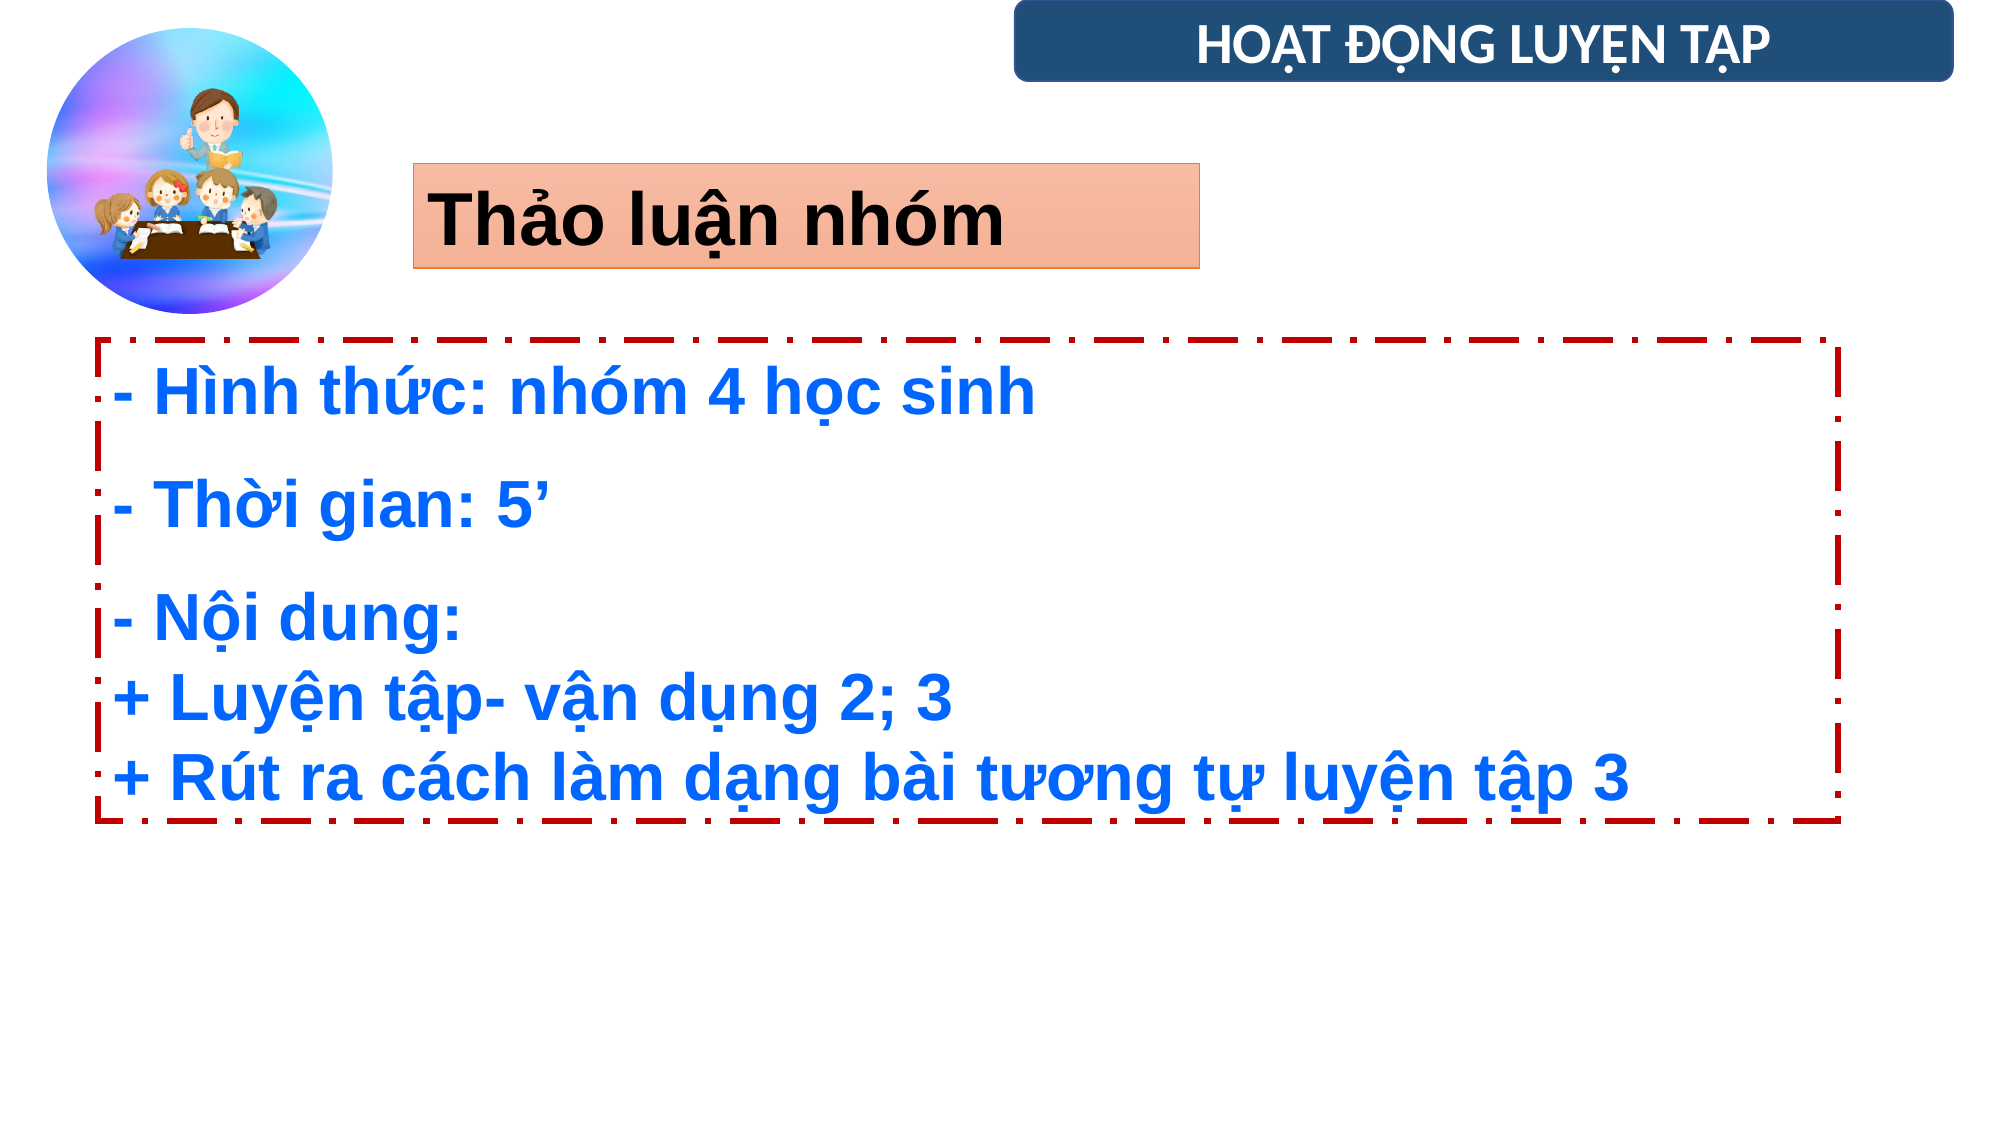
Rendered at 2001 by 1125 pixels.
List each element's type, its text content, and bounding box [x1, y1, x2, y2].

text_box - Hình thức: nhóm 4 học sinh - Thời gian: 5’ - Nội dung: + Luyện tập- vận dụng 2; 3 + Rút ra cách làm dạng bài tương tự luyện tập 3 [97, 340, 1839, 822]
text_box Thảo luận nhóm [413, 163, 1200, 269]
picture [46, 27, 333, 314]
text_box HOẠT ĐỘNG LUYỆN TẬP [1014, 0, 1972, 81]
